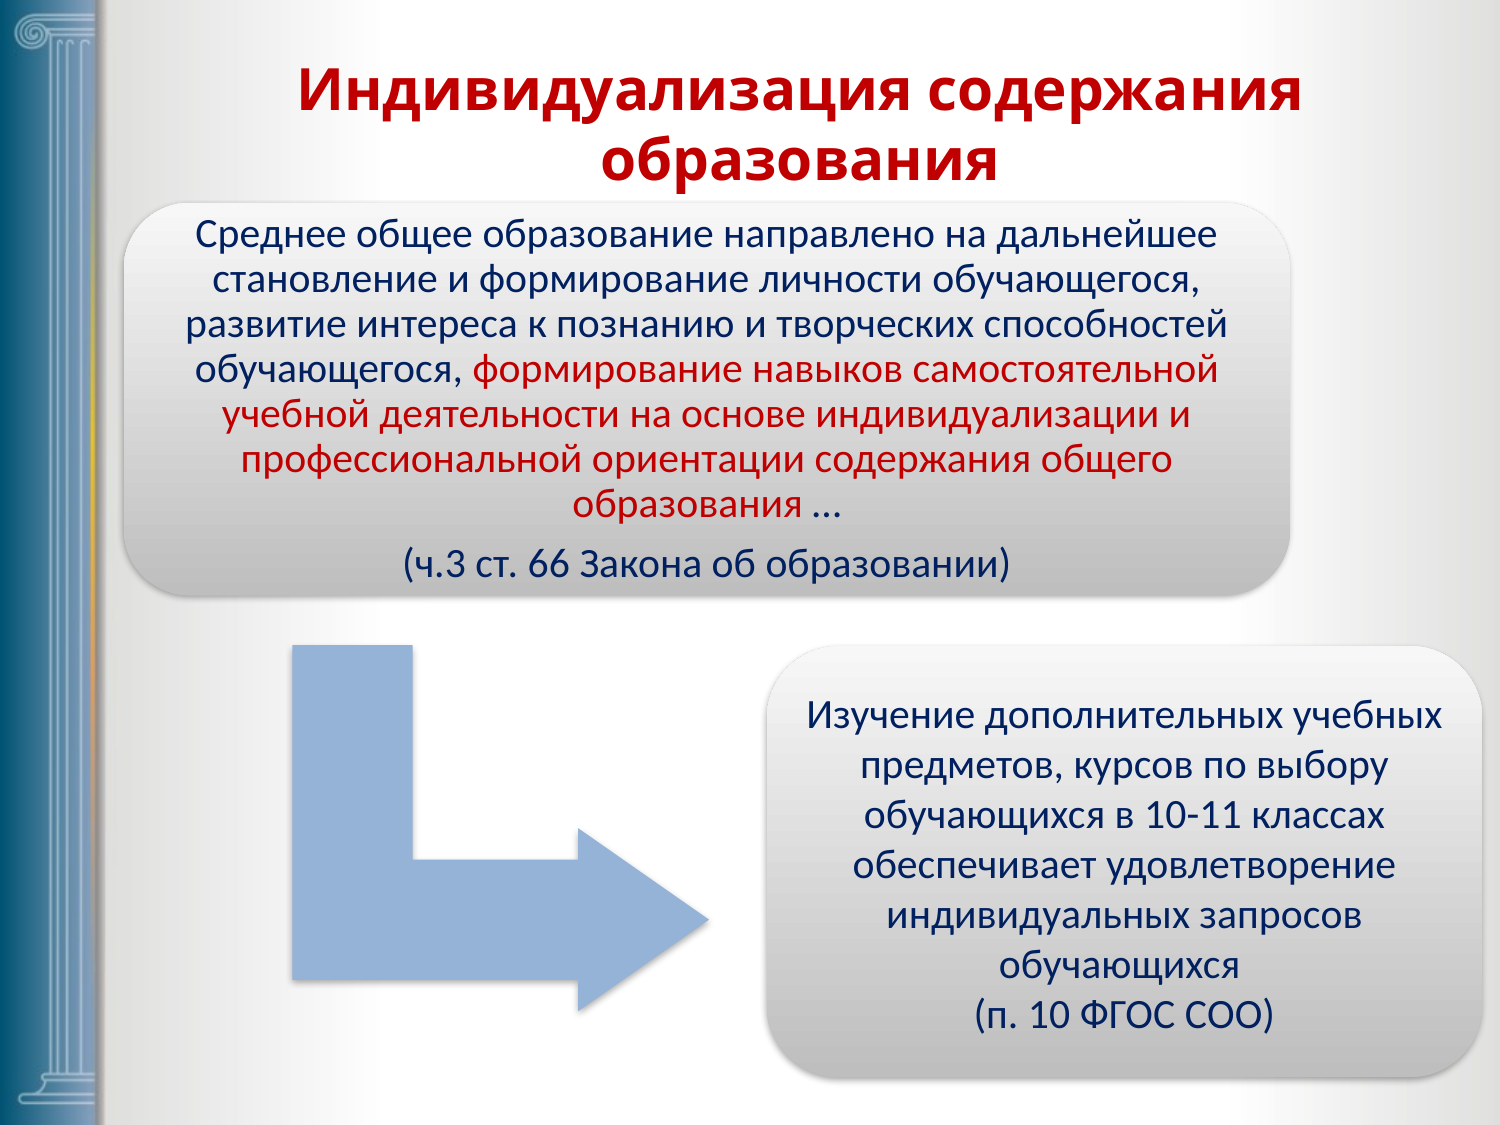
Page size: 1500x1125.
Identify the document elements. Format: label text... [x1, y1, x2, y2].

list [123, 195, 1483, 1107]
picture [7, 0, 1500, 1125]
title Индивидуализация содержания образования [100, 45, 1500, 149]
